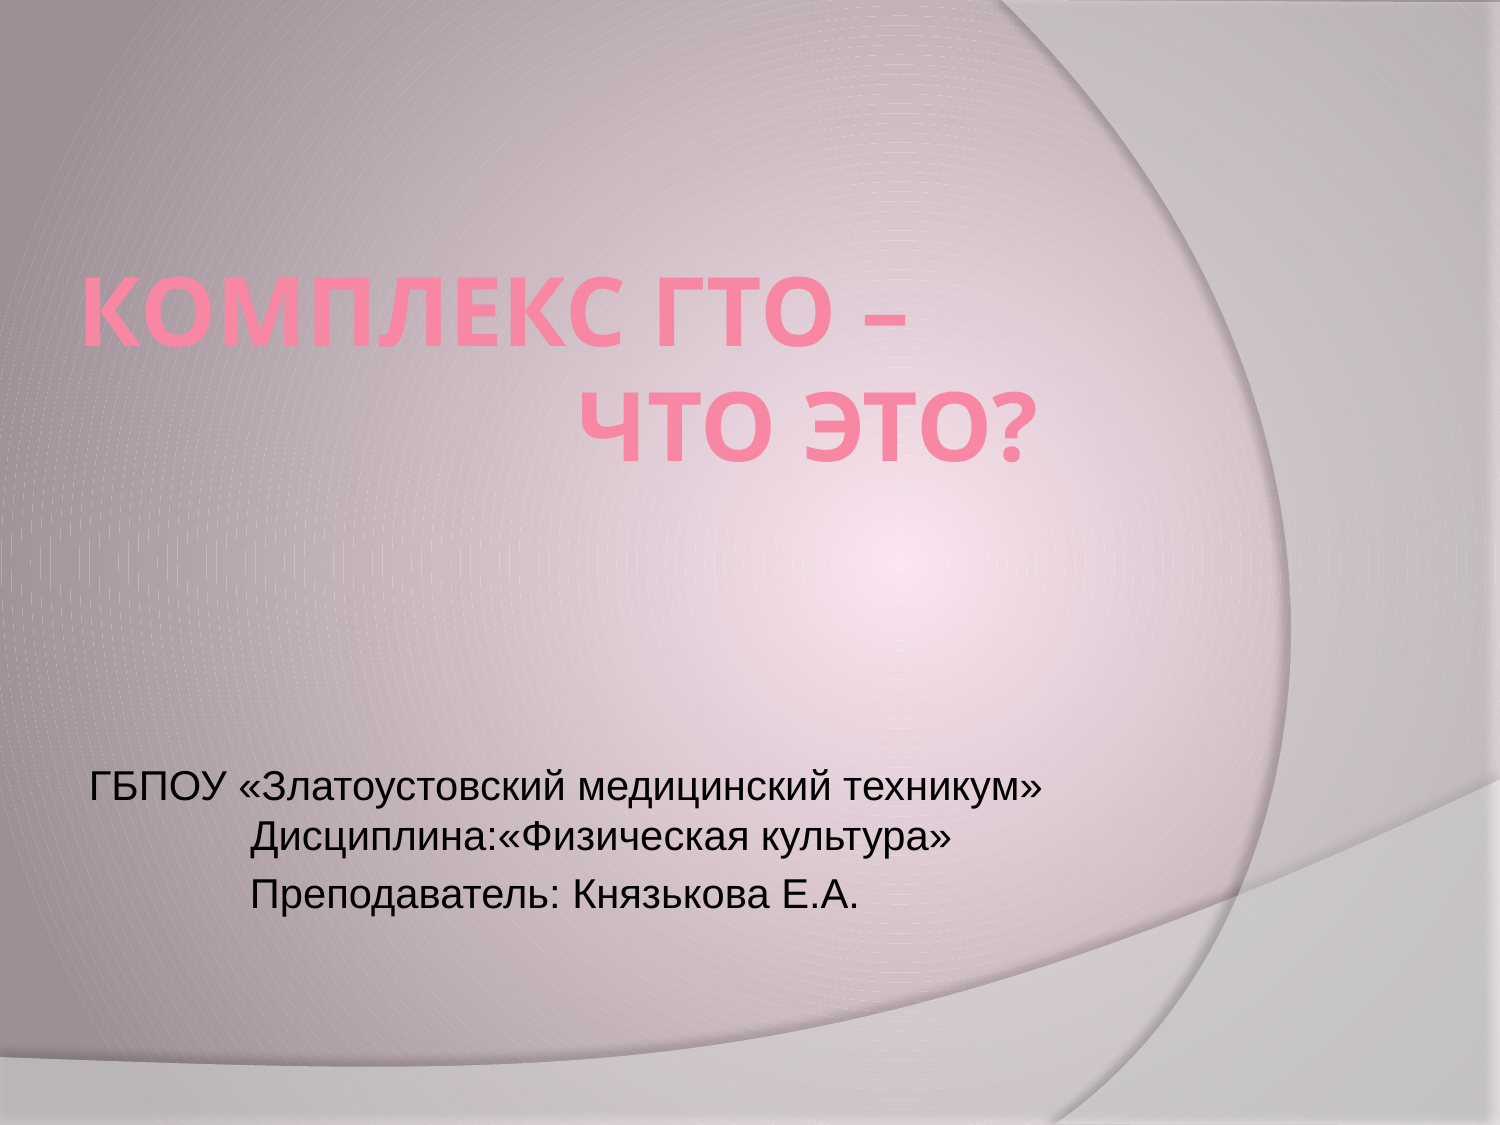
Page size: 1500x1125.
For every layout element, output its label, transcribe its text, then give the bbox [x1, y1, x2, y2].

subtitle ГБПОУ «Златоустовский медицинский техникум» Дисциплина:«Физическая культура» Преподаватель: Князькова Е.А. [74, 501, 1138, 918]
title Комплекс ГТО – что это? [70, 243, 1134, 587]
